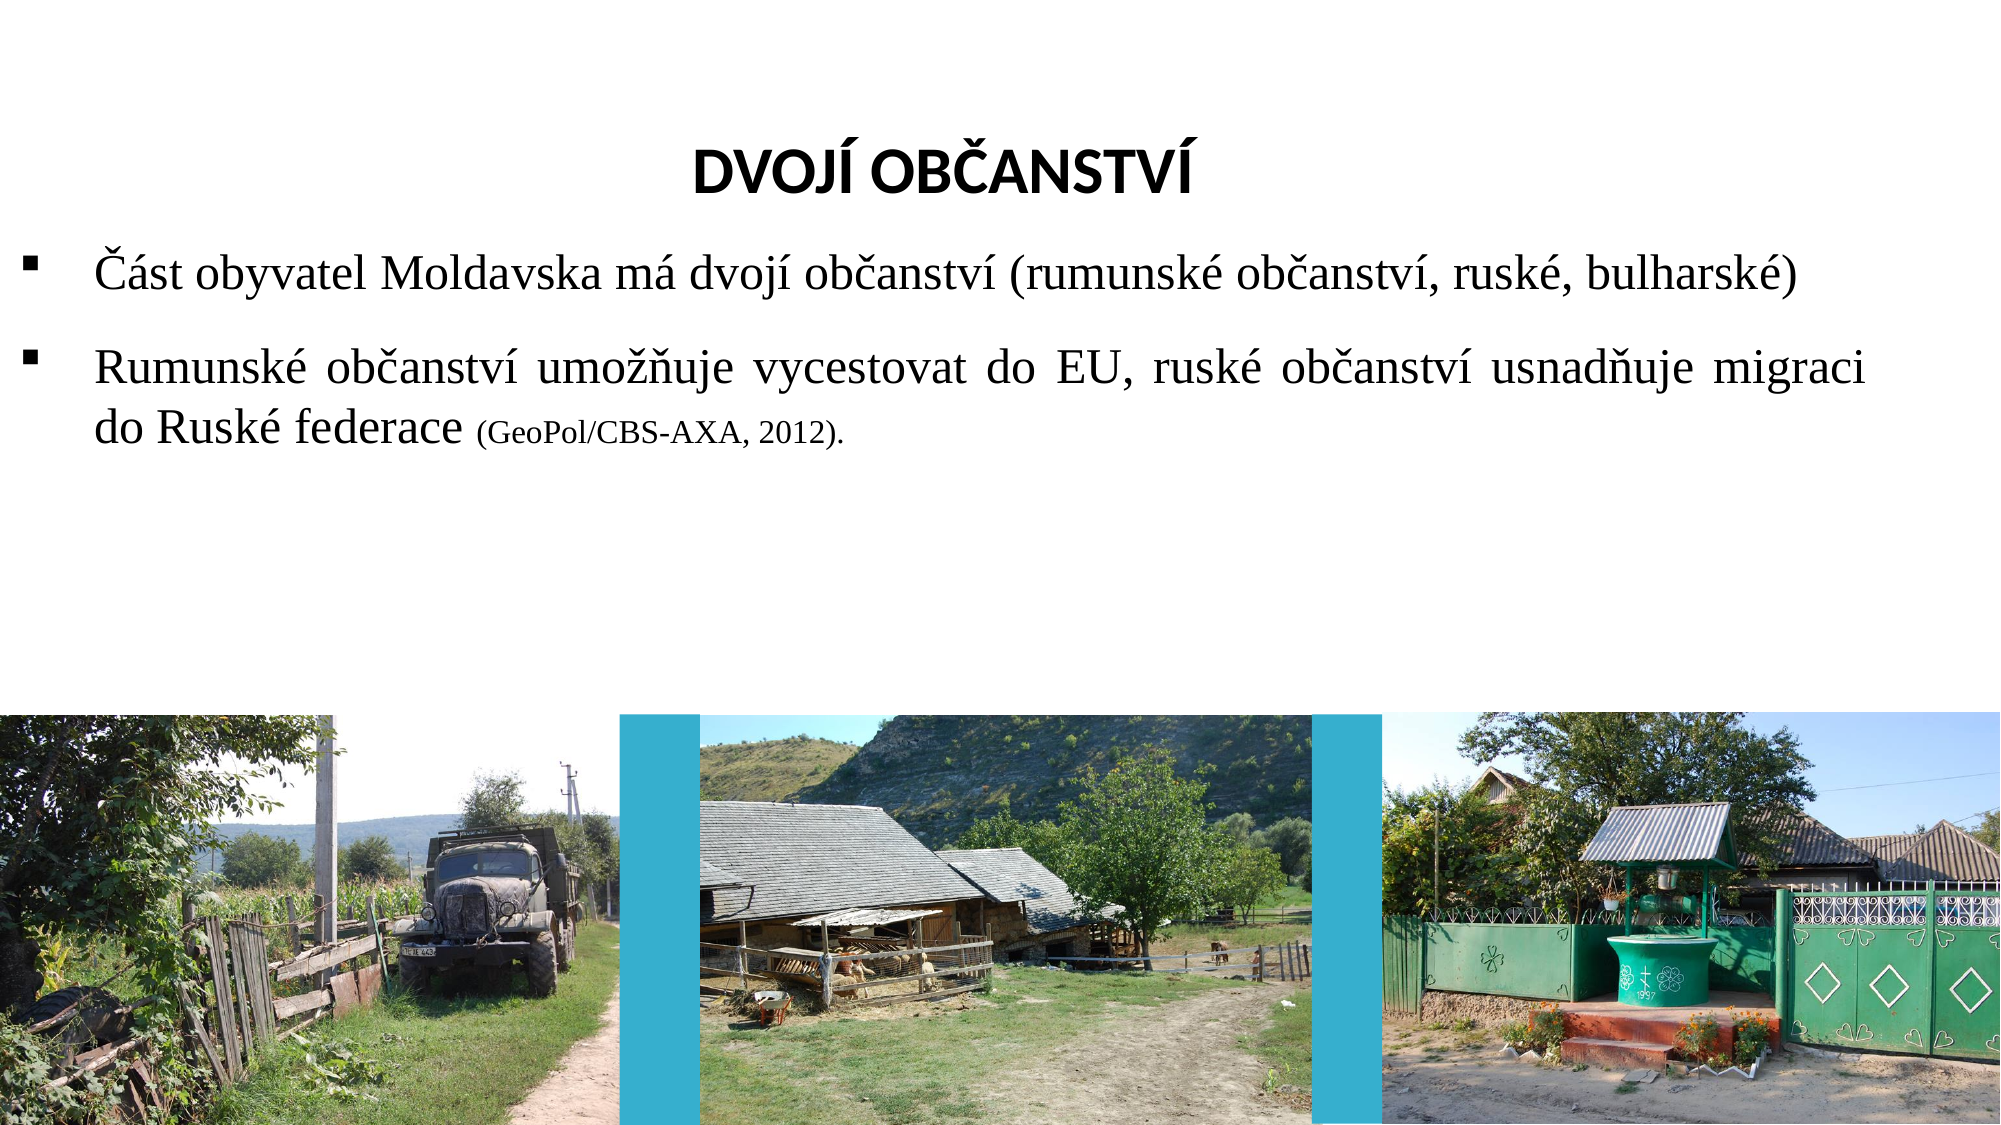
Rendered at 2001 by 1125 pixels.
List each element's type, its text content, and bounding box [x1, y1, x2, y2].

picture [1381, 712, 2000, 1124]
text_box [619, 713, 701, 1125]
text_box [1311, 713, 1383, 1125]
text_box Dvojí občanství Část obyvatel Moldavska má dvojí občanství (rumunské občanství, ruské, bulharské) Rumunské občanství umožňuje vycestovat do EU, ruské občanství usnadňuje migraci do Ruské federace (GeoPol/CBS-AXA, 2012). [4, 79, 1882, 461]
picture [699, 715, 1323, 1125]
picture [0, 715, 623, 1125]
